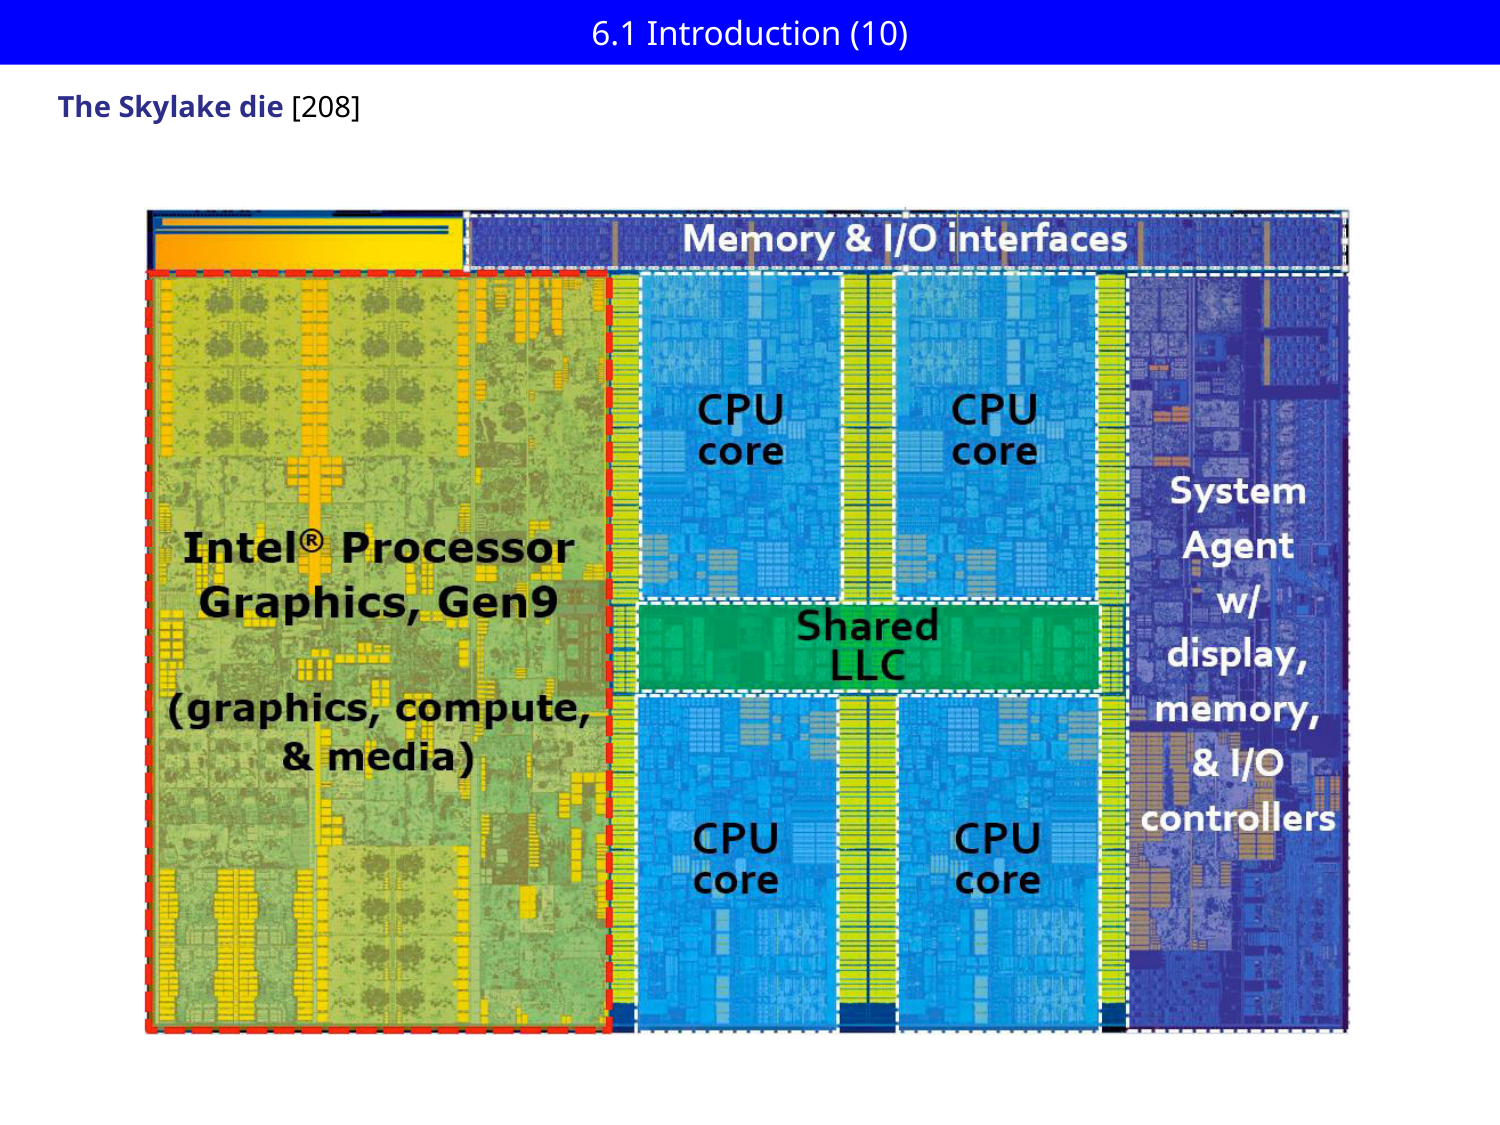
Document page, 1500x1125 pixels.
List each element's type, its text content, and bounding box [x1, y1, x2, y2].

picture [144, 206, 1353, 1036]
text_box The Skylake die [208] [42, 81, 376, 131]
title 6.1 Introduction (10) [0, 0, 1500, 65]
